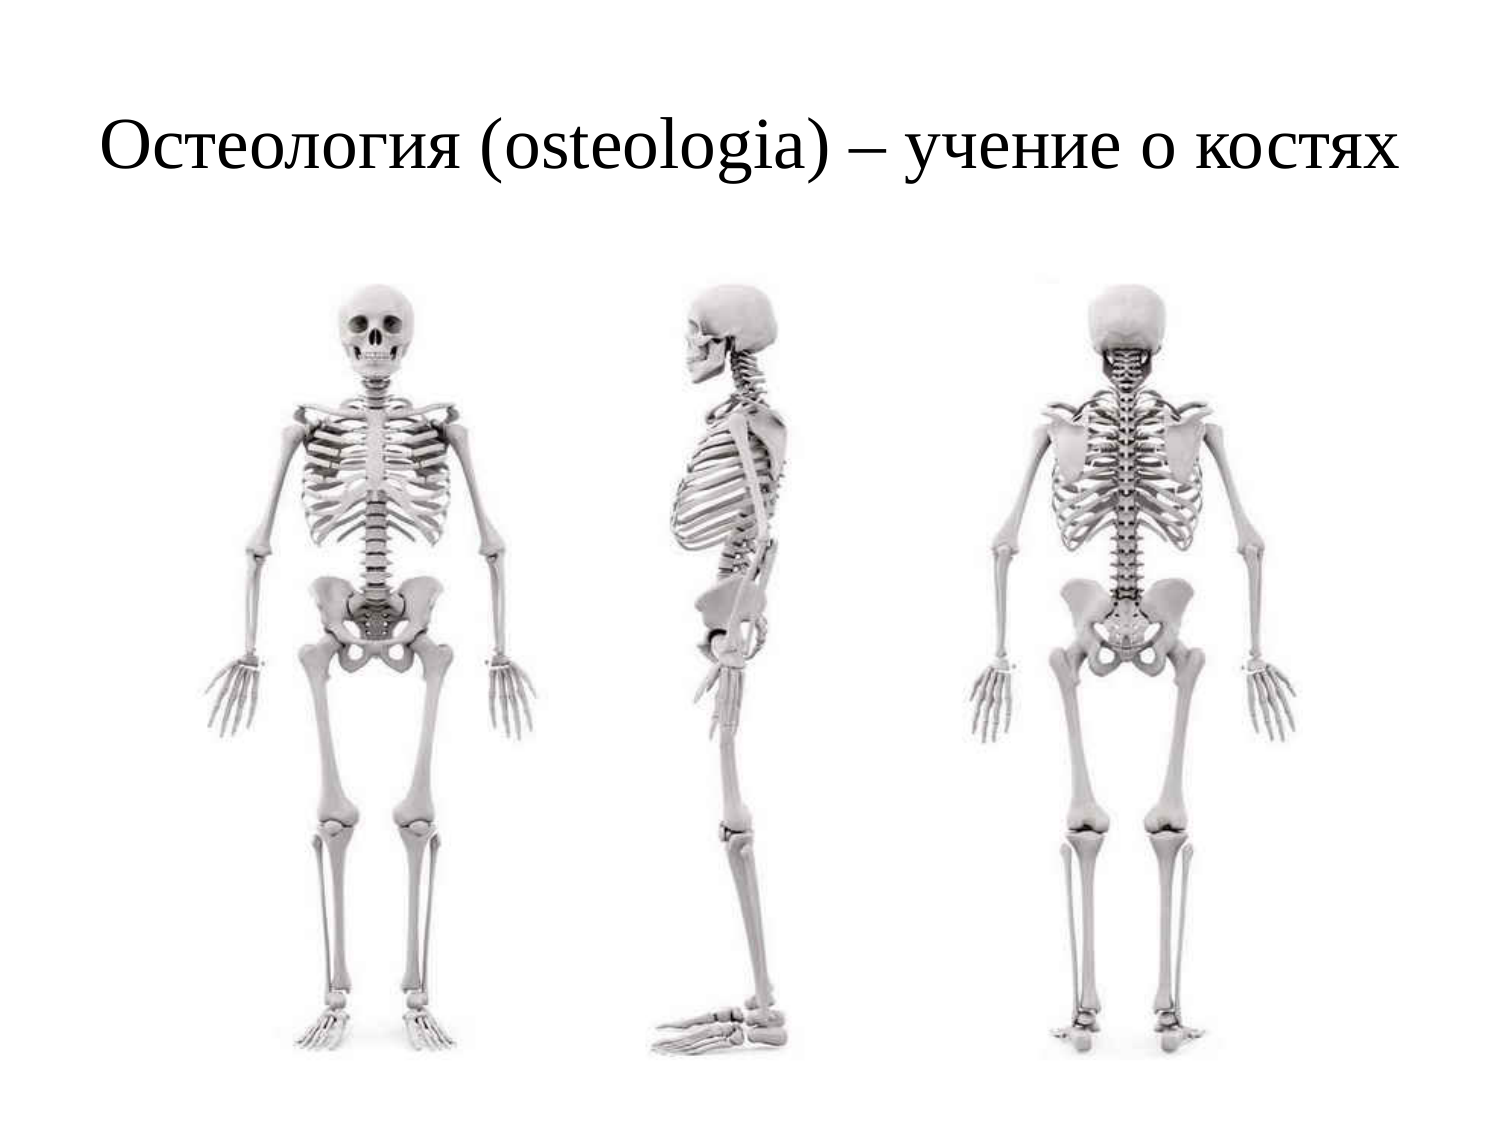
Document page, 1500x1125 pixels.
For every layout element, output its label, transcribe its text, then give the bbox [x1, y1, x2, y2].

title Остеология (osteologia) – учение о костях [75, 45, 1425, 233]
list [159, 262, 1377, 1071]
